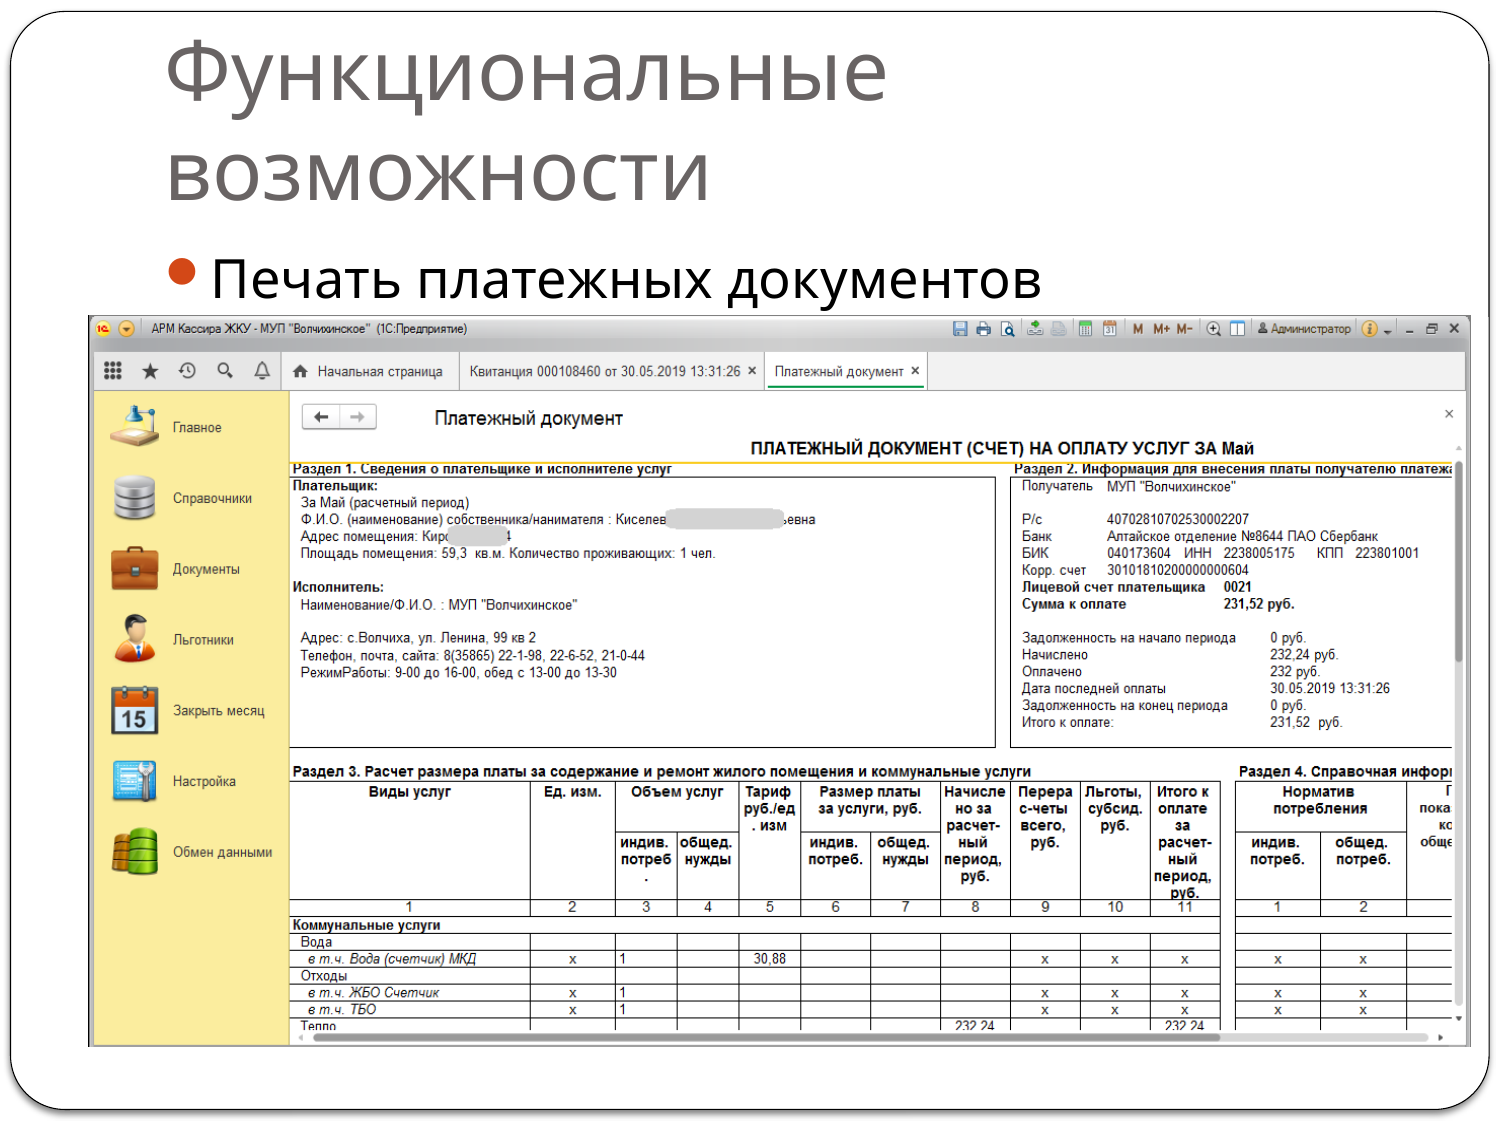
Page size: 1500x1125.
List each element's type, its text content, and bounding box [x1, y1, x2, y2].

list Печать платежных документов [150, 237, 1425, 313]
title Функциональные возможности [150, 45, 1425, 233]
picture [88, 315, 1471, 1048]
